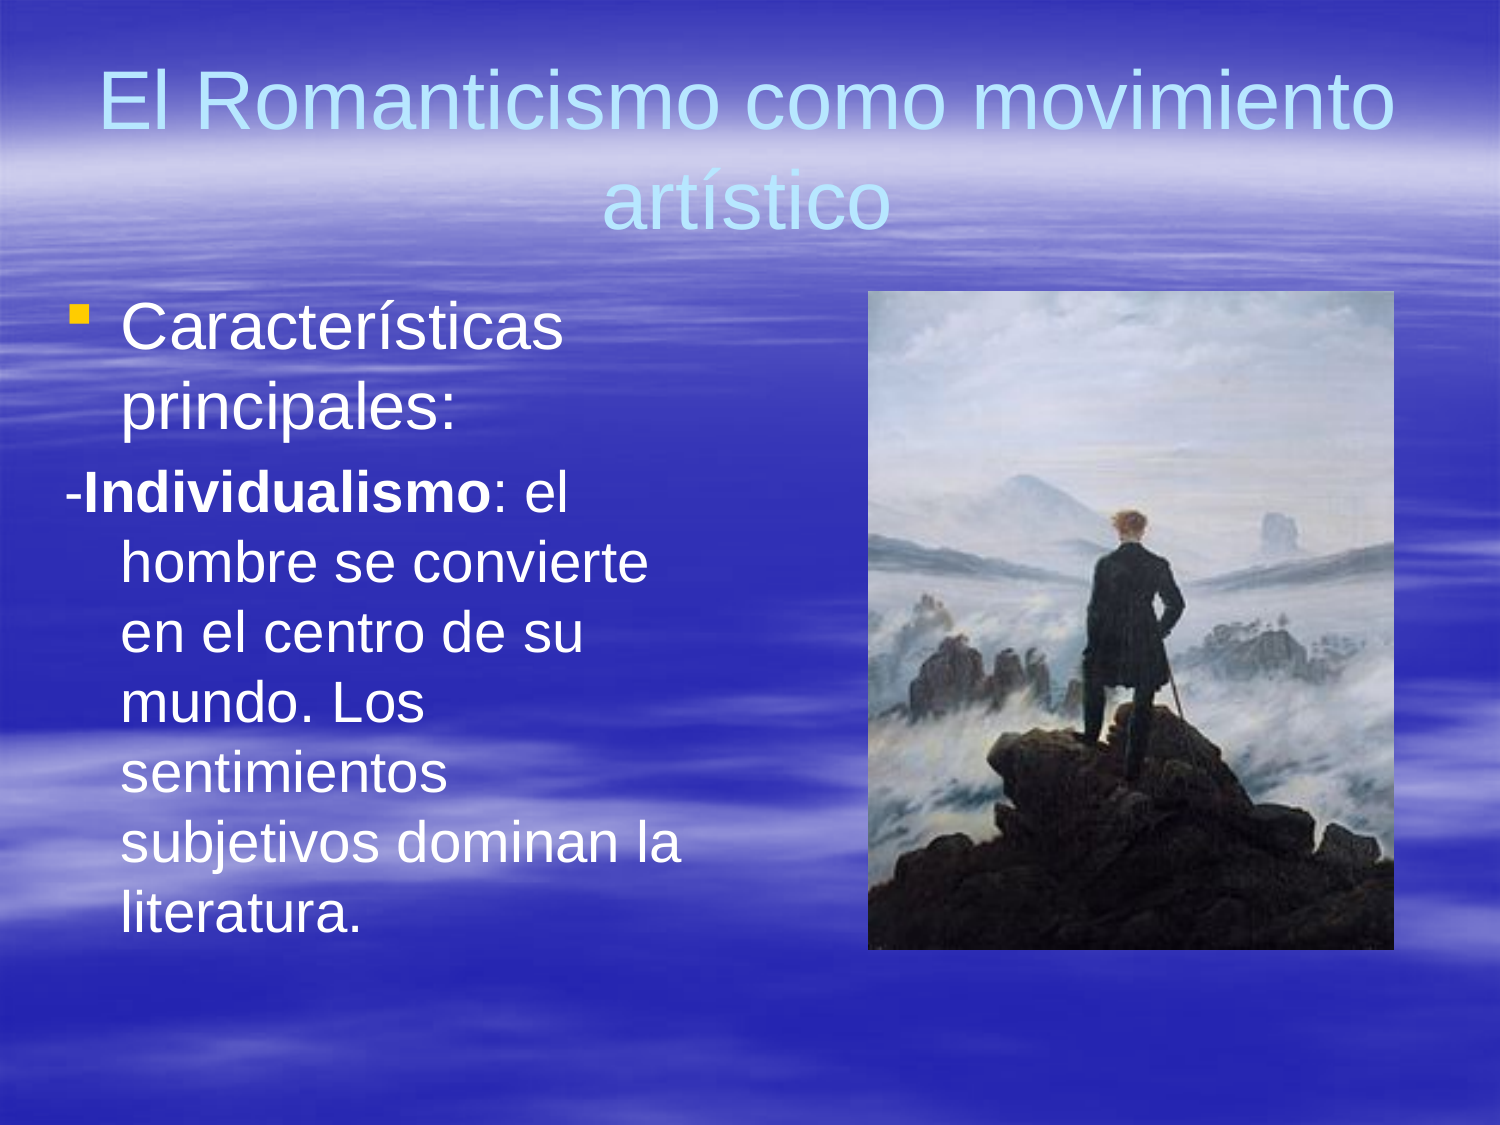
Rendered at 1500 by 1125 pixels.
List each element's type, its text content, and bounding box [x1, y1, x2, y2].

list Características principales: -Individualismo: el hombre se convierte en el centro de su mundo. Los sentimientos subjetivos dominan la literatura. [49, 274, 738, 1001]
title El Romanticismo como movimiento artístico [49, 37, 1446, 256]
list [868, 290, 1395, 950]
